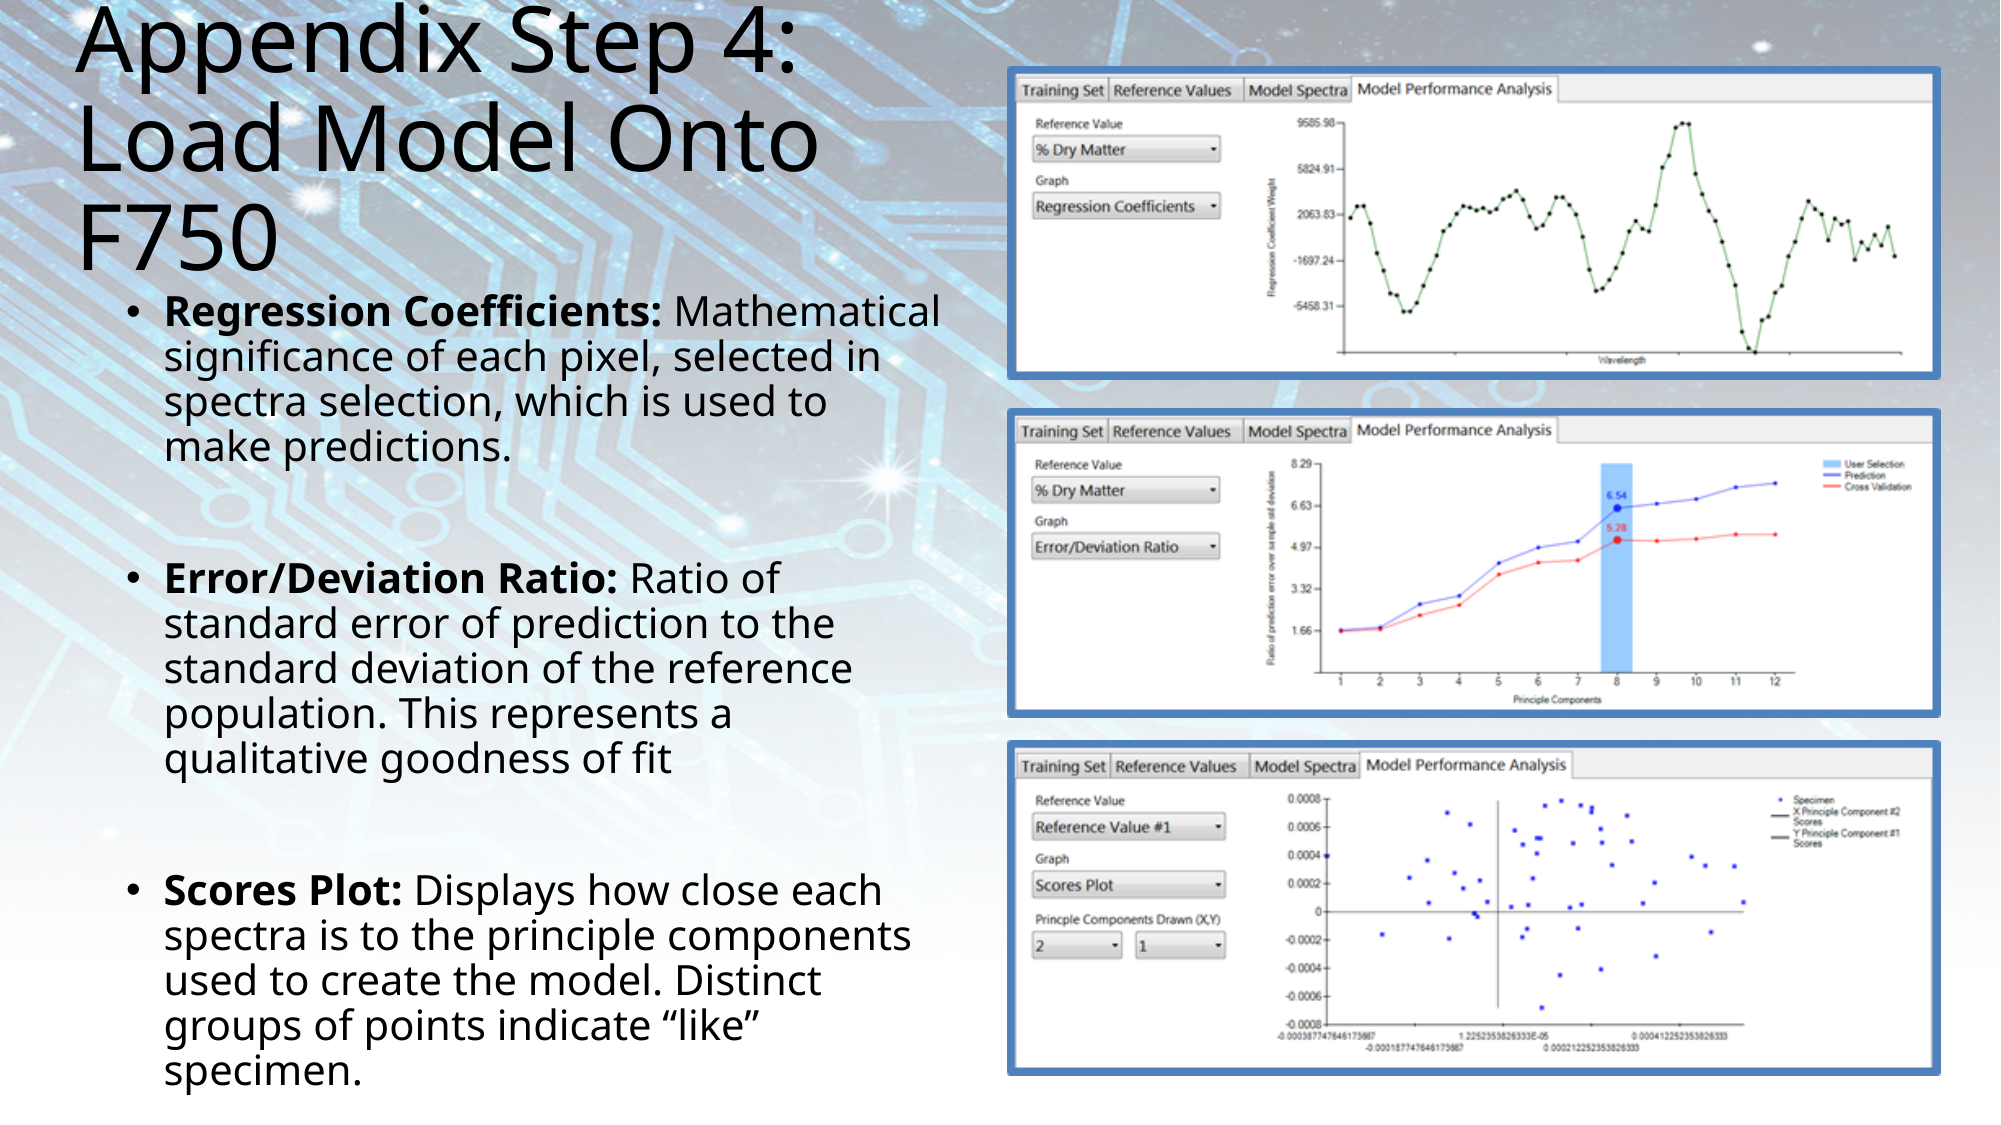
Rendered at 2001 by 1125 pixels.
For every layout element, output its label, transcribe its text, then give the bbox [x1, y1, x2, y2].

title Appendix Step 4: Load Model Onto F750 [60, 33, 957, 251]
list Regression Coefficients: Mathematical significance of each pixel, selected in spectra selection, which is used to make predictions. Error/Deviation Ratio: Ratio of standard error of prediction to the standard deviation of the reference population. This represents a qualitative goodness of fit Scores Plot: Displays how close each spectra is to the principle components used to create the model. Distinct groups of points indicate “like” specimen. [111, 283, 957, 1023]
picture [1007, 740, 1941, 1076]
picture [1007, 408, 1941, 718]
picture [1007, 66, 1941, 380]
